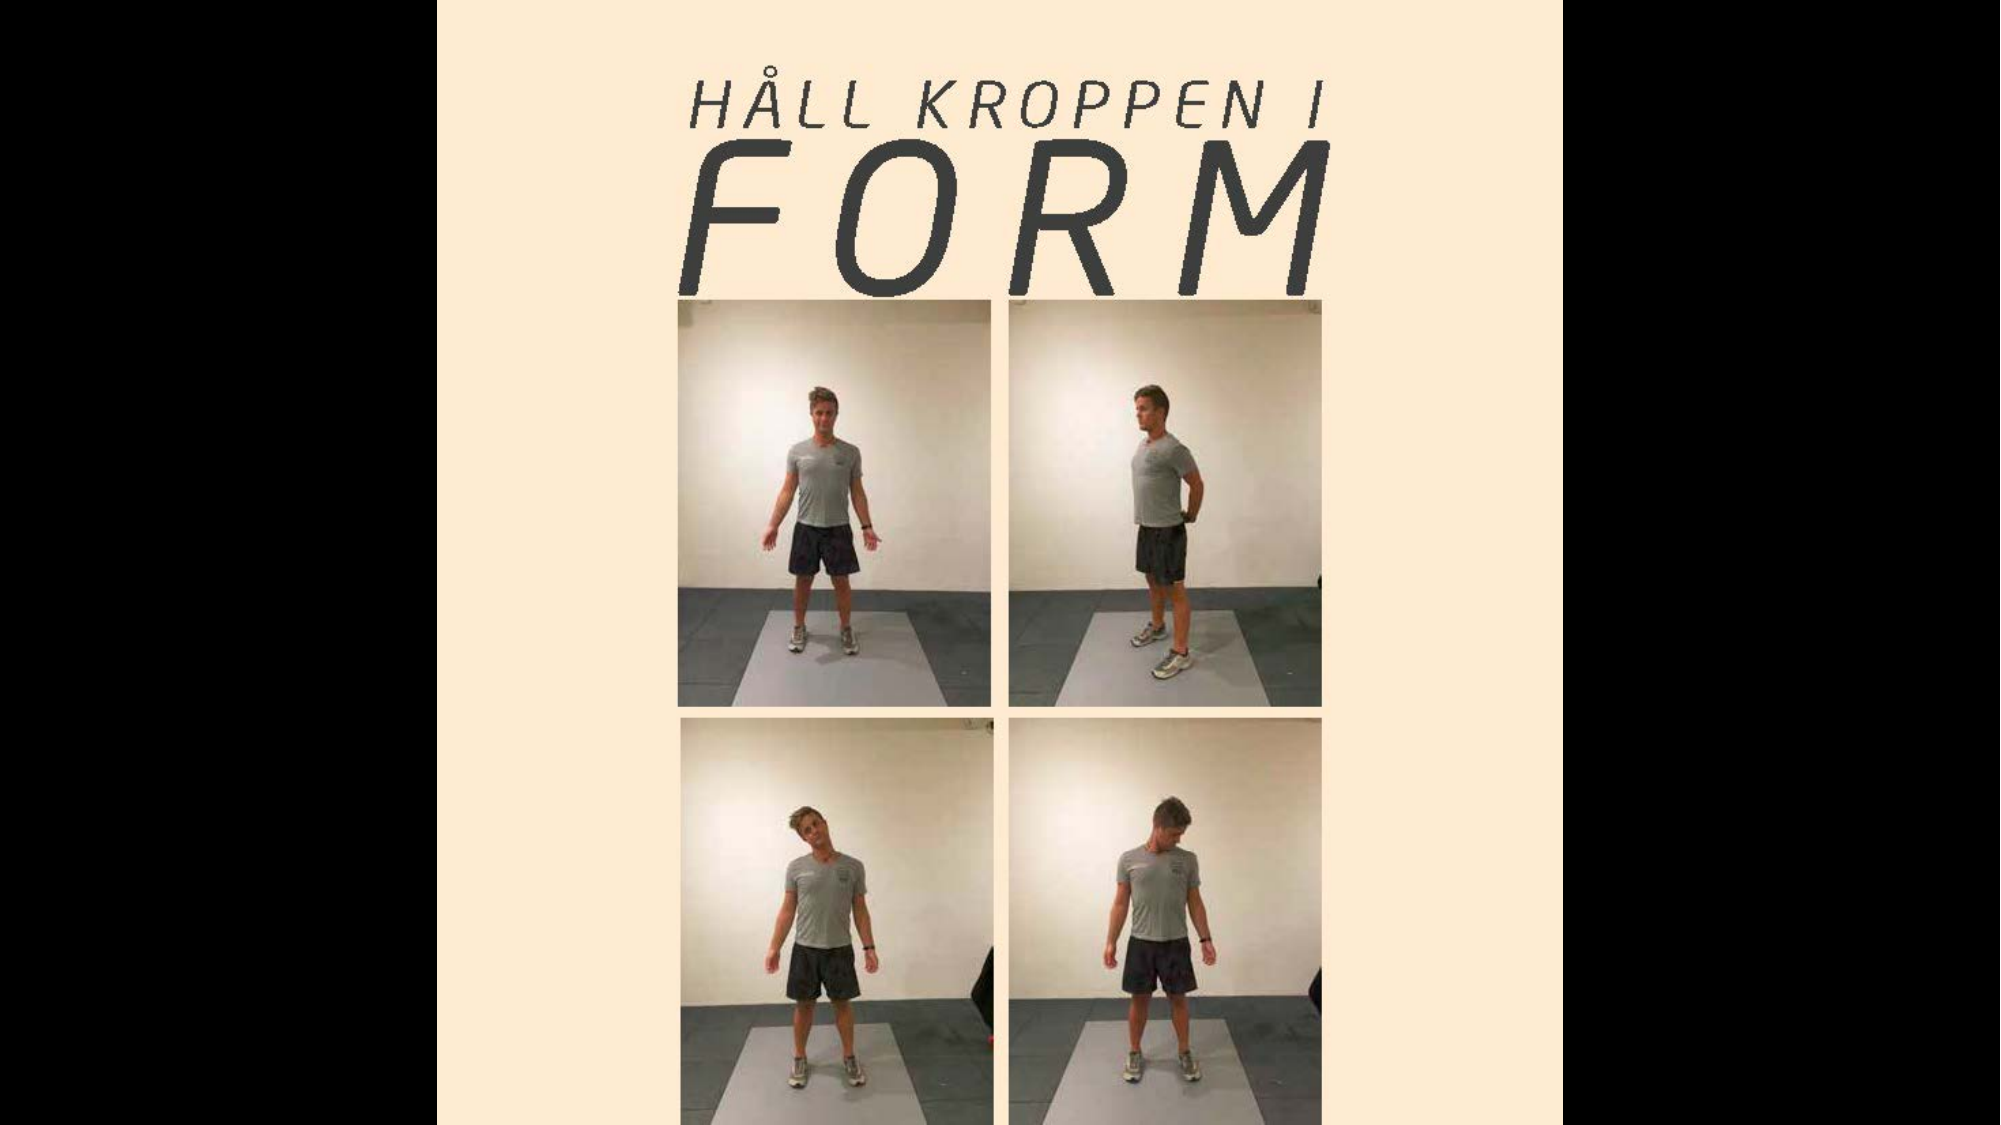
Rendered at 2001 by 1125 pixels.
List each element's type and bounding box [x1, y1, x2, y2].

picture [437, 0, 1563, 1125]
